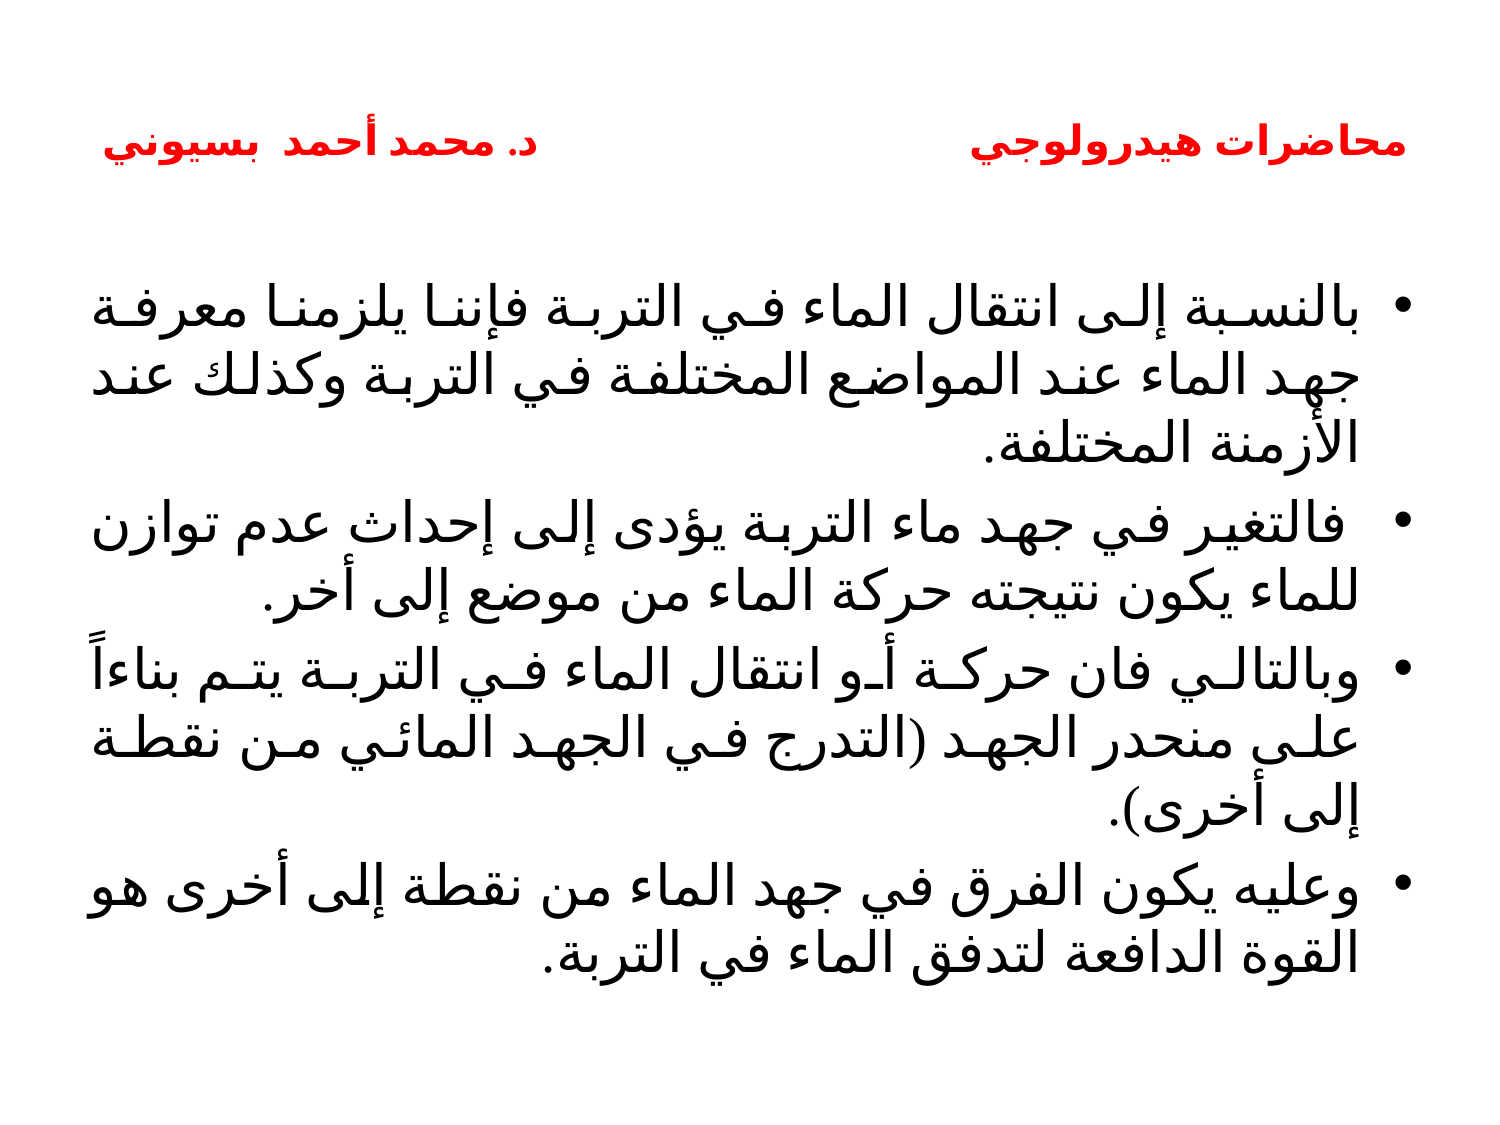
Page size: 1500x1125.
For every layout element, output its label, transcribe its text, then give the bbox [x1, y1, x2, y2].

title محاضرات هيدرولوجي د. محمد أحمد بسيوني [75, 45, 1425, 233]
list بالنسبة إلى انتقال الماء في التربة فإننا يلزمنا معرفة جهد الماء عند المواضع المختلفة في التربة وكذلك عند الأزمنة المختلفة. فالتغير في جهد ماء التربة يؤدى إلى إحداث عدم توازن للماء يكون نتيجته حركة الماء من موضع إلى أخر. وبالتالي فان حركة أو انتقال الماء في التربة يتم بناءاً على منحدر الجهد (التدرج في الجهد المائي من نقطة إلى أخرى). وعليه يكون الفرق في جهد الماء من نقطة إلى أخرى هو القوة الدافعة لتدفق الماء في التربة. [75, 262, 1425, 1005]
